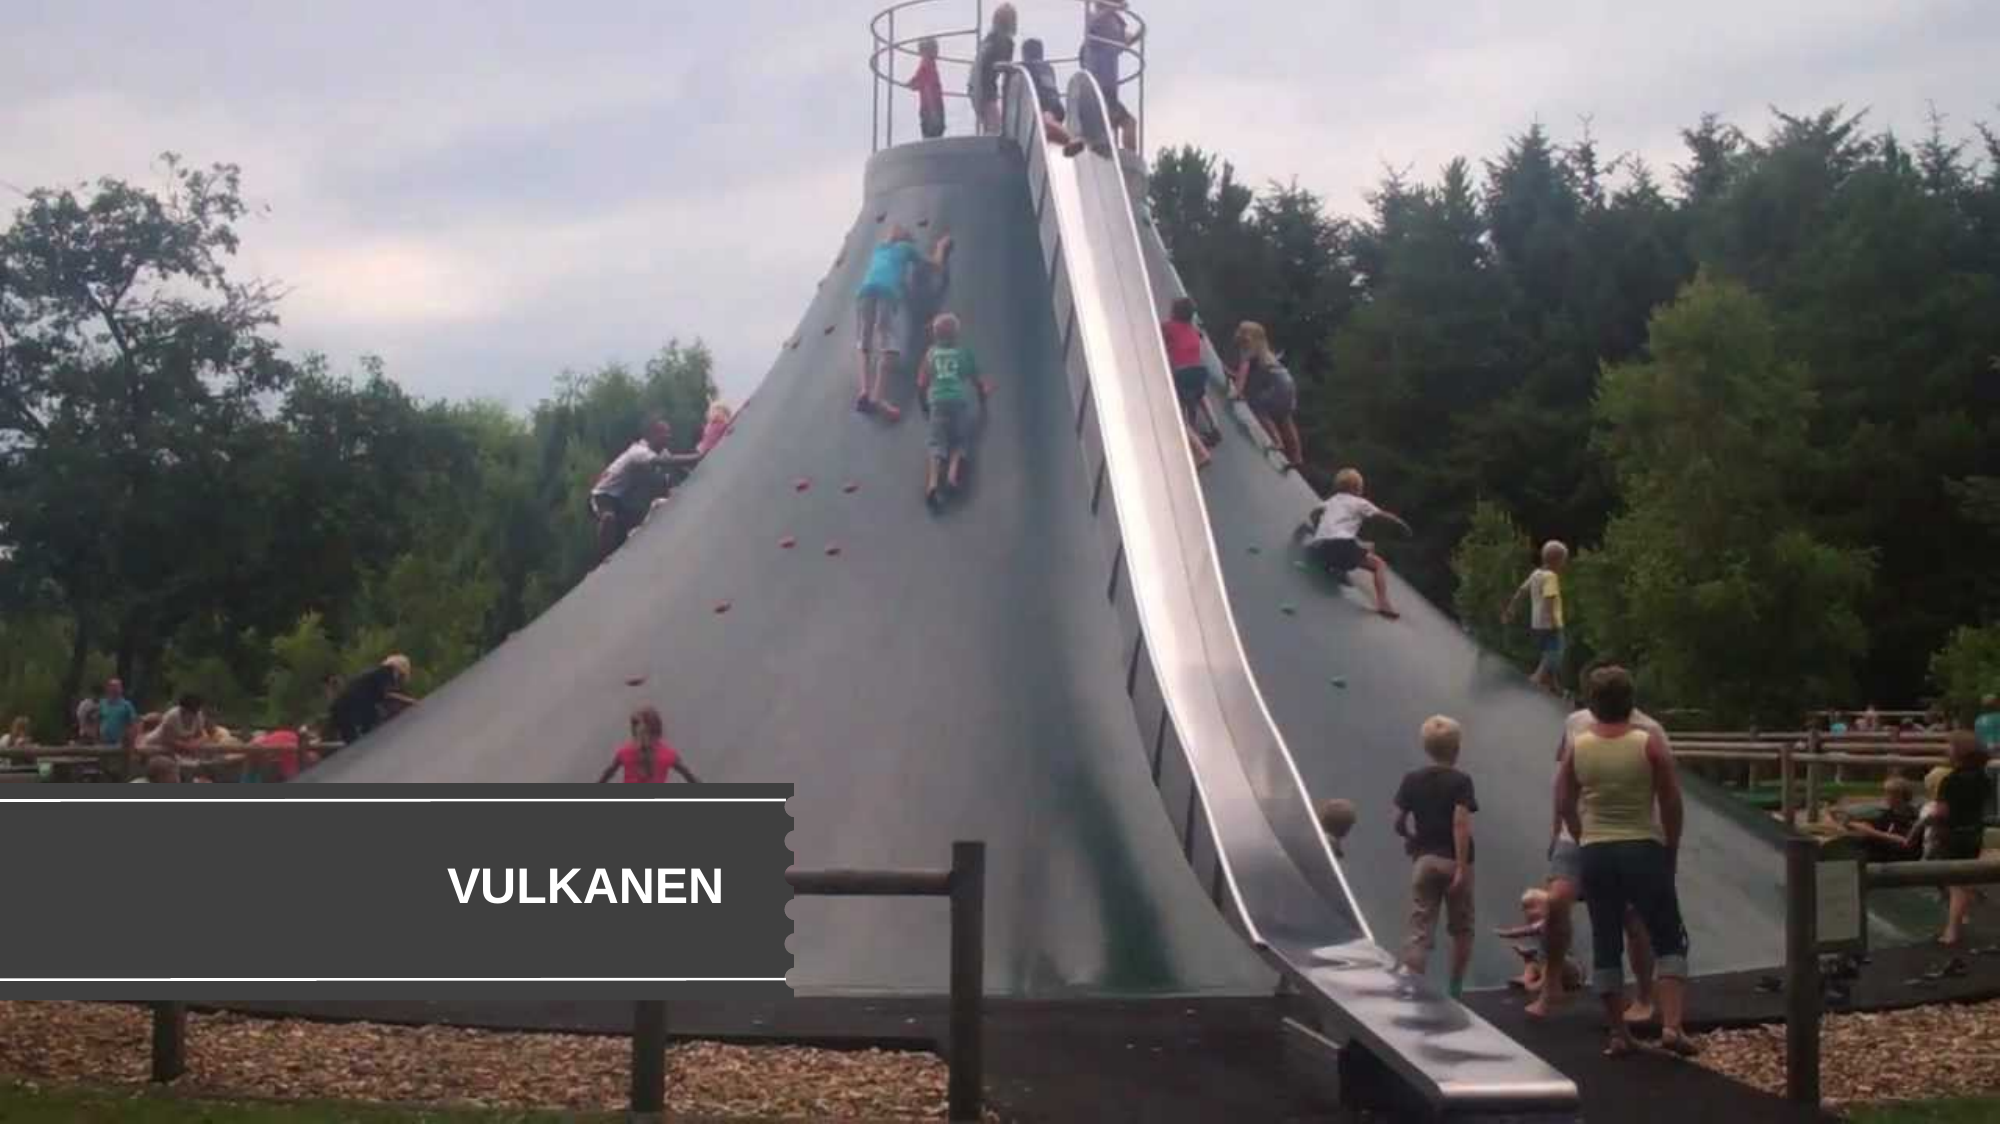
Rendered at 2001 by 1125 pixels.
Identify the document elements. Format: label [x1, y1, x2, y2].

list [0, 0, 2000, 1125]
